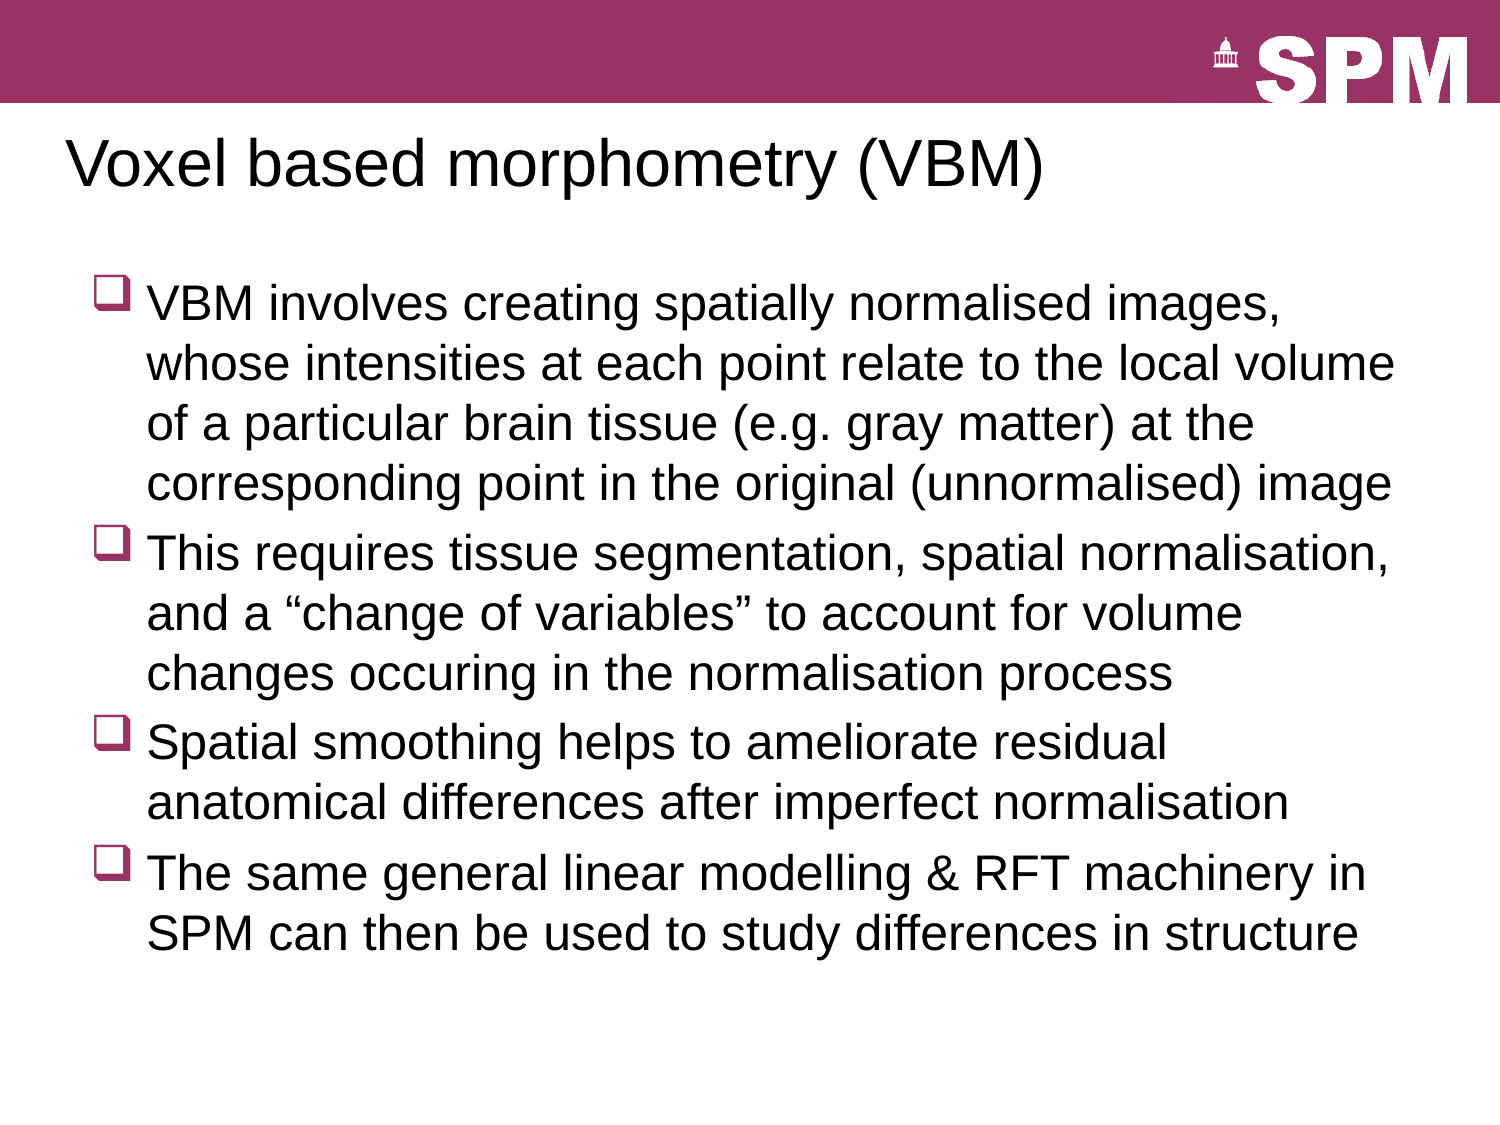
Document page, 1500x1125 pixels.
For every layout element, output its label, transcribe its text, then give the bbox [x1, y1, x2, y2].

list VBM involves creating spatially normalised images, whose intensities at each point relate to the local volume of a particular brain tissue (e.g. gray matter) at the corresponding point in the original (unnormalised) image This requires tissue segmentation, spatial normalisation, and a “change of variables” to account for volume changes occuring in the normalisation process Spatial smoothing helps to ameliorate residual anatomical differences after imperfect normalisation The same general linear modelling & RFT machinery in SPM can then be used to study differences in structure [74, 262, 1426, 1006]
picture [0, 0, 1500, 113]
title Voxel based morphometry (VBM) [49, 94, 1401, 226]
